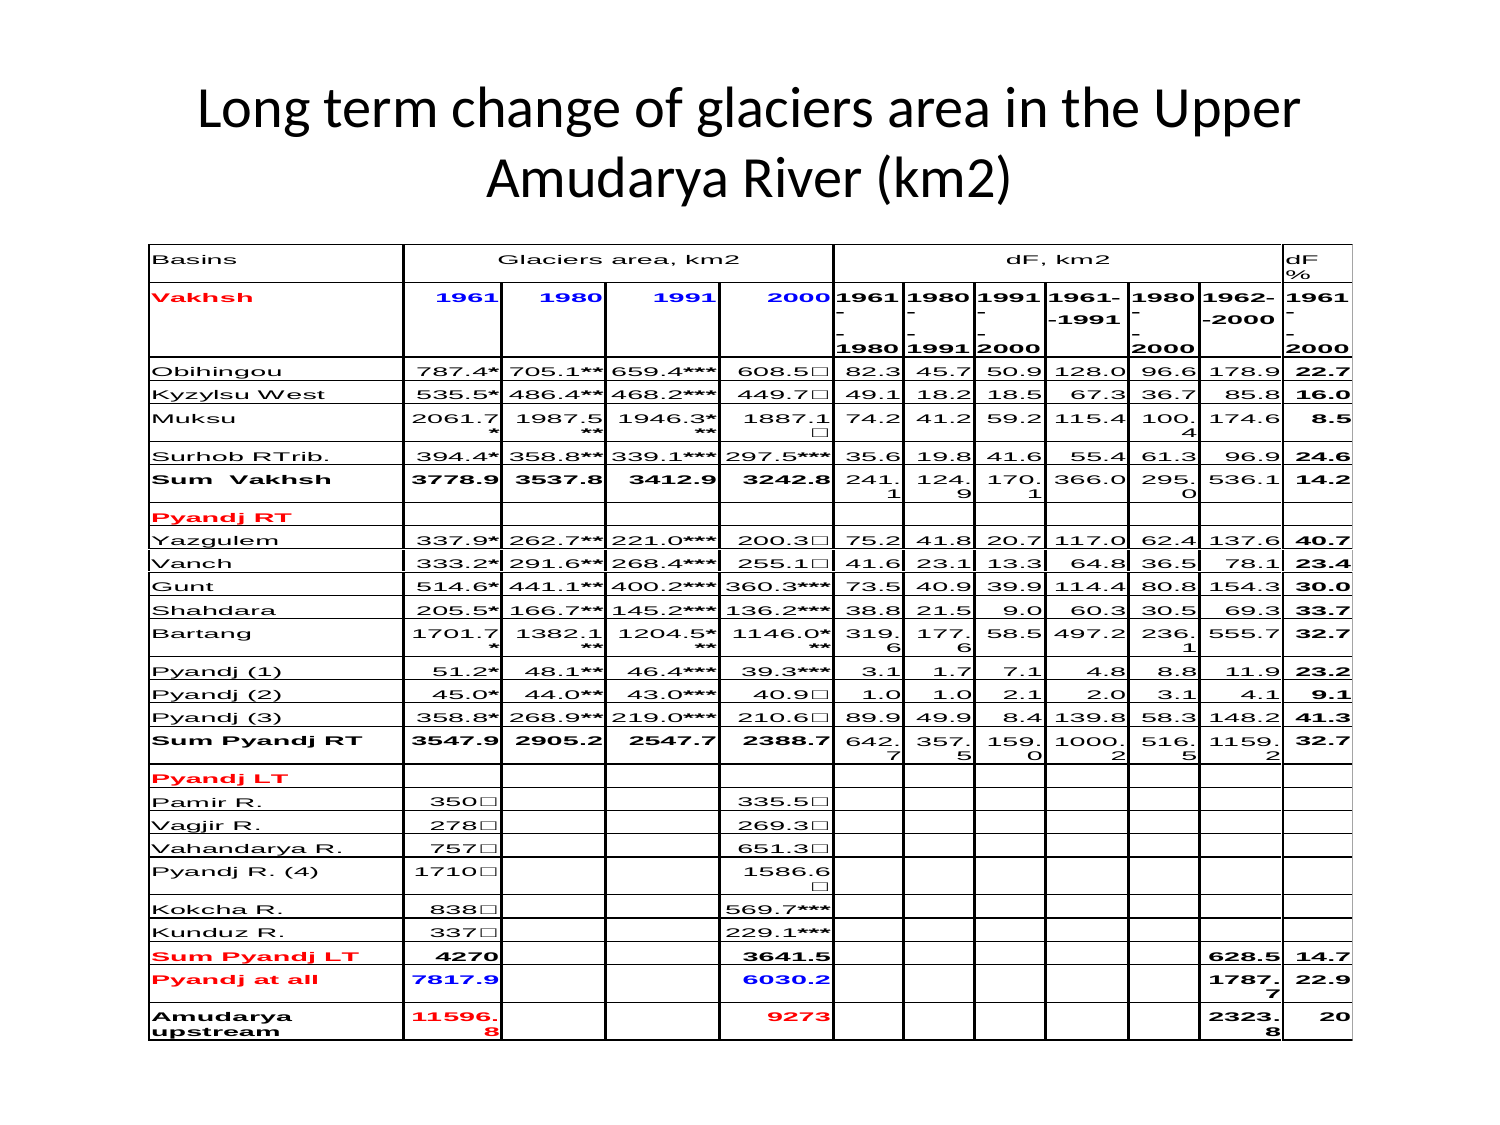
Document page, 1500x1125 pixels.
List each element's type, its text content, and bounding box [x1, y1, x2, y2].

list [147, 243, 1353, 1065]
title Long term change of glaciers area in the Upper Amudarya River (km2) [75, 45, 1425, 233]
